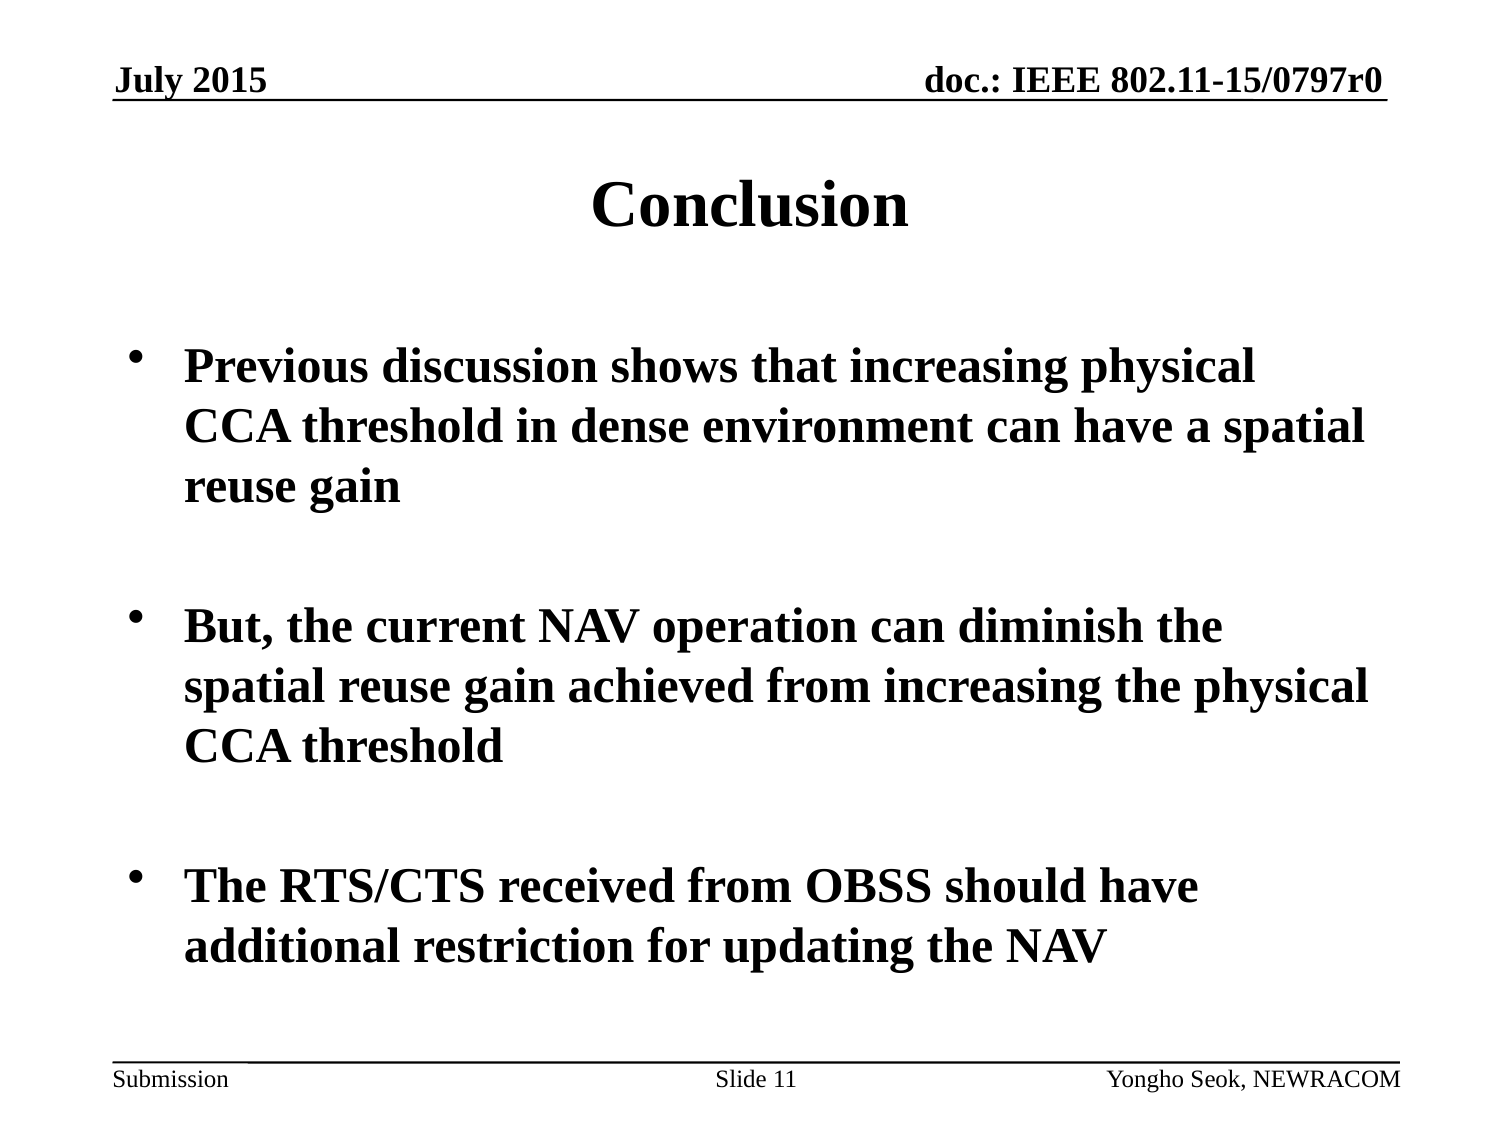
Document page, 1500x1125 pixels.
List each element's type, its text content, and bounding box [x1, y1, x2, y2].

slide_number Slide 11 [712, 1061, 800, 1093]
footer Yongho Seok, NEWRACOM [1103, 1061, 1402, 1093]
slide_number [114, 54, 274, 101]
text_box Previous discussion shows that increasing physical CCA threshold in dense environment can have a spatial reuse gain But, the current NAV operation can diminish the spatial reuse gain achieved from increasing the physical CCA threshold The RTS/CTS received from OBSS should have additional restriction for updating the NAV [112, 324, 1388, 1000]
title Conclusion [112, 112, 1388, 288]
